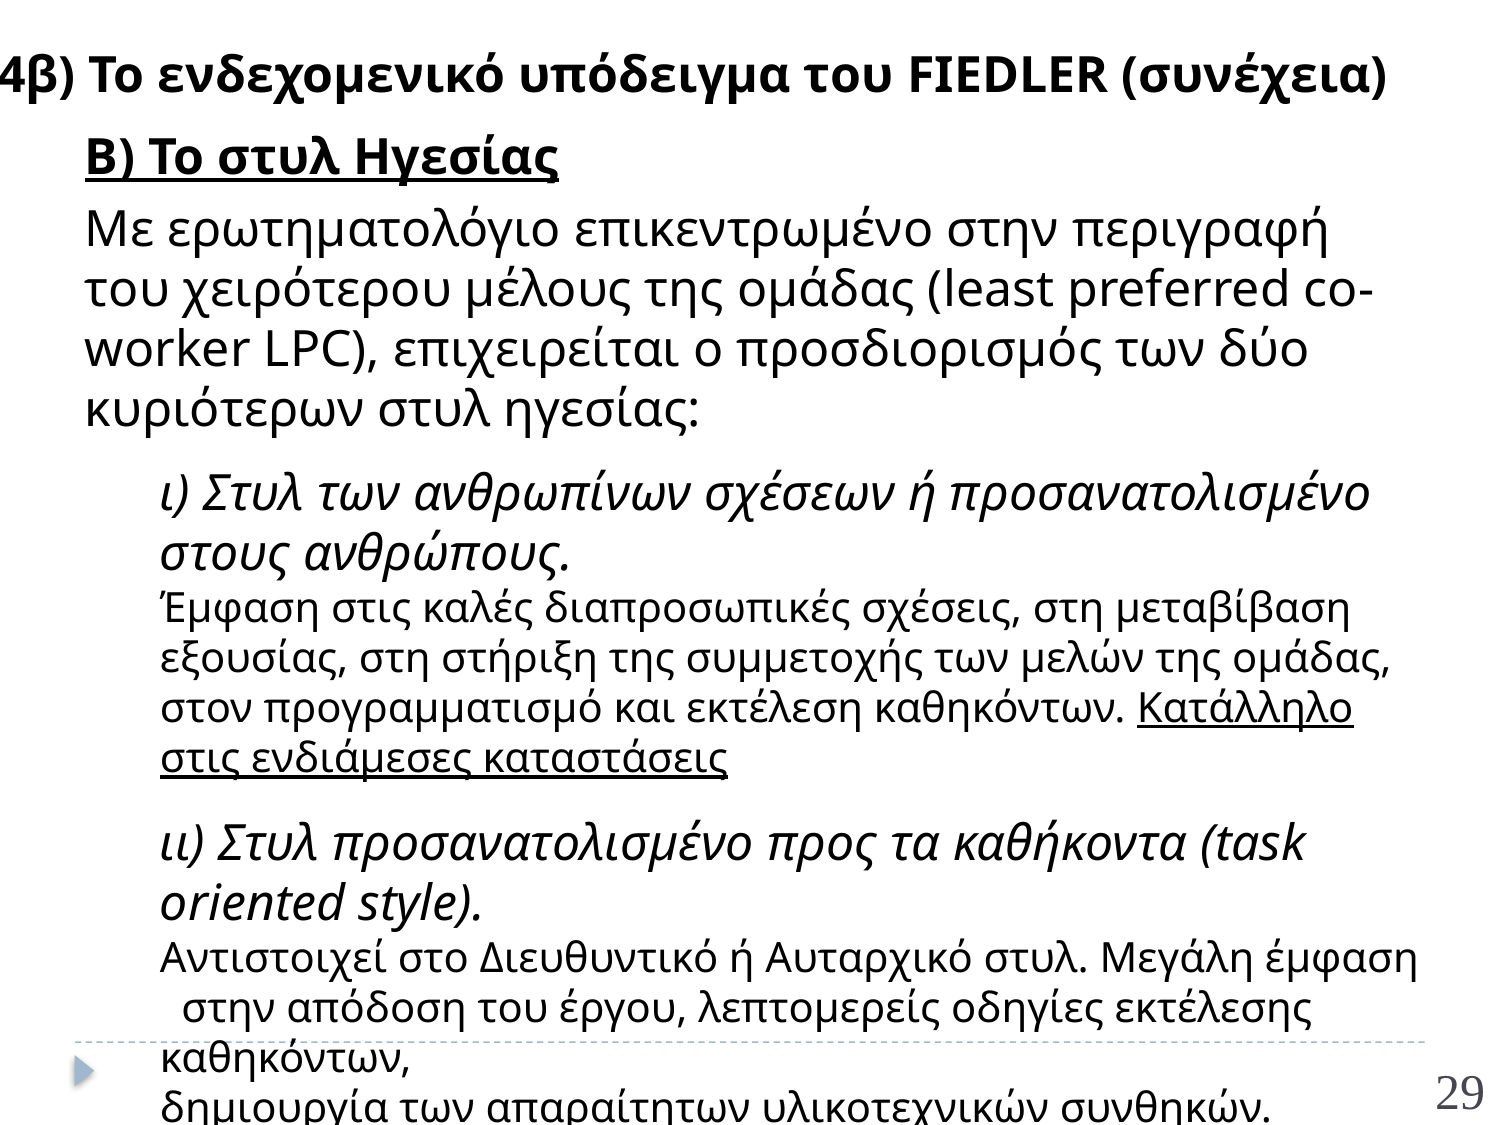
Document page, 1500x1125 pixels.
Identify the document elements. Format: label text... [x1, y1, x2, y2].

text_box 29 [1441, 1052, 1500, 1125]
text_box Β) Το στυλ Ηγεσίας Με ερωτηματολόγιο επικεντρωμένο στην περιγραφή του χειρότερου μέλους της ομάδας (least preferred co-worker LPC), επιχειρείται ο προσδιορισμός των δύο κυριότερων στυλ ηγεσίας: ι) Στυλ των ανθρωπίνων σχέσεων ή προσανατολισμένο στους ανθρώπους. Έμφαση στις καλές διαπροσωπικές σχέσεις, στη μεταβίβαση εξουσίας, στη στήριξη της συμμετοχής των μελών της ομάδας, στον προγραμματισμό και εκτέλεση καθηκόντων. Κατάλληλο στις ενδιάμεσες καταστάσεις ιι) Στυλ προσανατολισμένο προς τα καθήκοντα (task oriented style). Αντιστοιχεί στο Διευθυντικό ή Αυταρχικό στυλ. Μεγάλη έμφαση στην απόδοση του έργου, λεπτομερείς οδηγίες εκτέλεσης καθηκόντων, δημιουργία των απαραίτητων υλικοτεχνικών συνθηκών. Κατάλληλο για πολύ ευνοϊκές ή πολύ δυσμενείς καταστάσεις [70, 117, 1441, 1125]
text_box 4β) Το ενδεχομενικό υπόδειγμα του FIEDLER (συνέχεια) [0, 35, 1403, 110]
